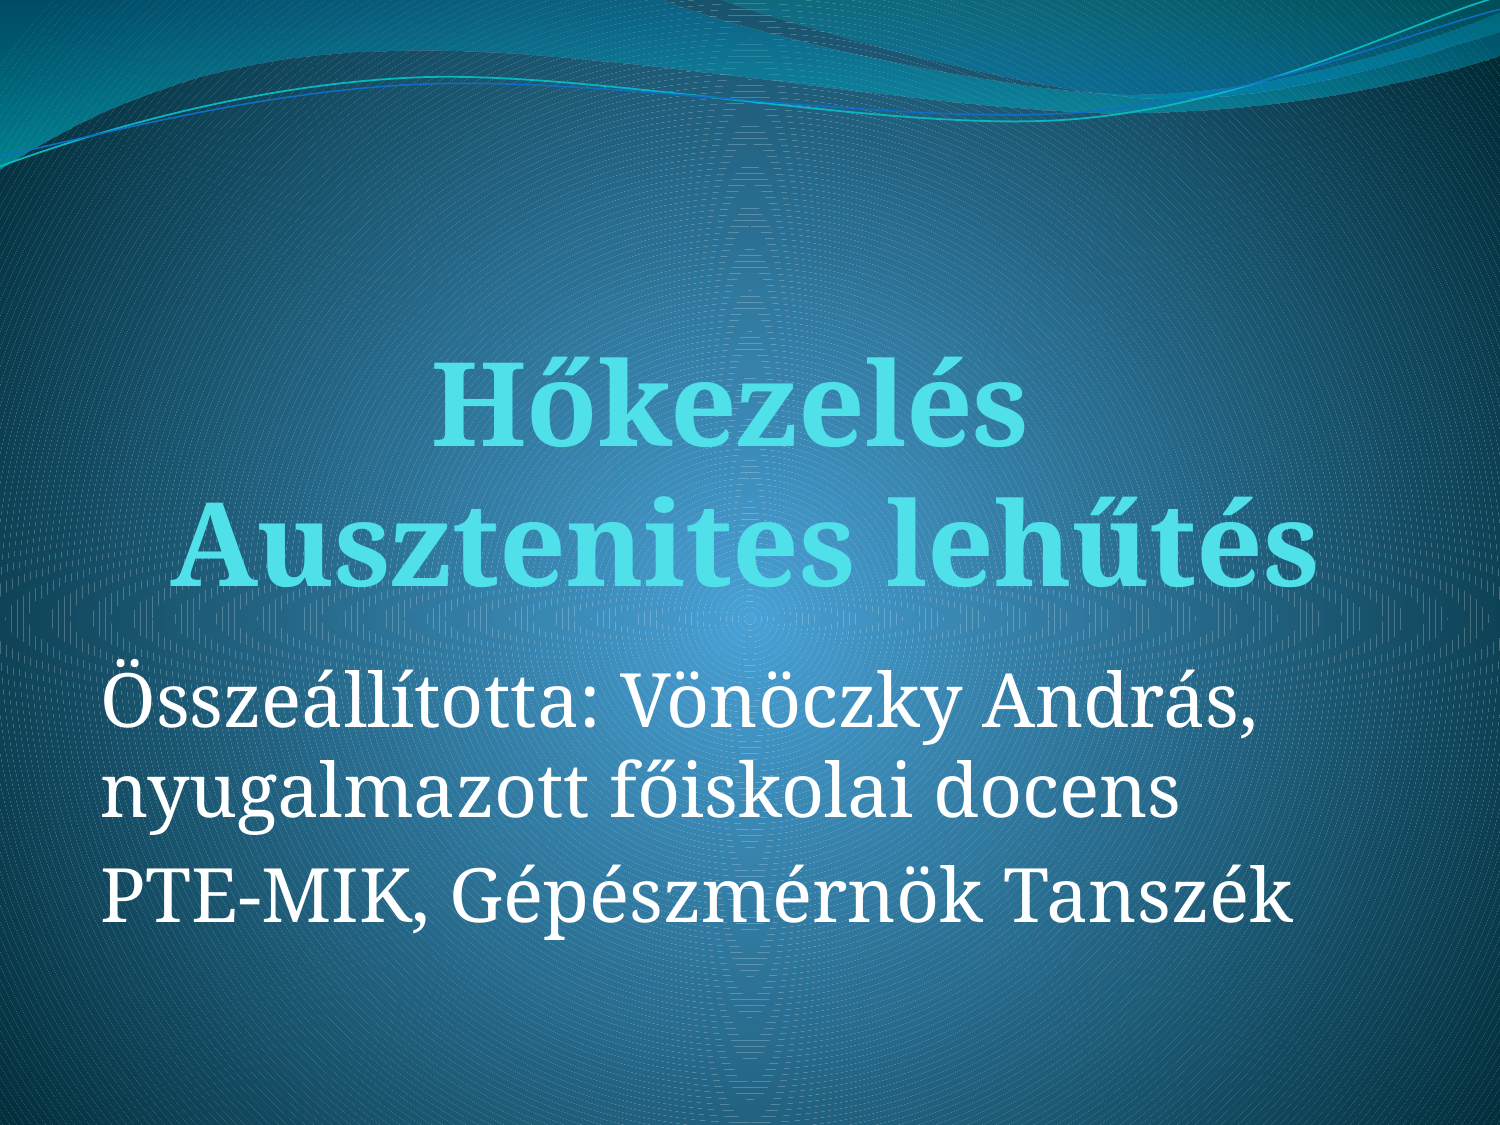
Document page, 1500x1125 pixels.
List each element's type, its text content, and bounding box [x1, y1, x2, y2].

subtitle Összeállította: Vönöczky András, nyugalmazott főiskolai docens PTE-MIK, Gépészmérnök Tanszék [100, 645, 1389, 933]
title Hőkezelés Ausztenites lehűtés [53, 160, 1412, 610]
